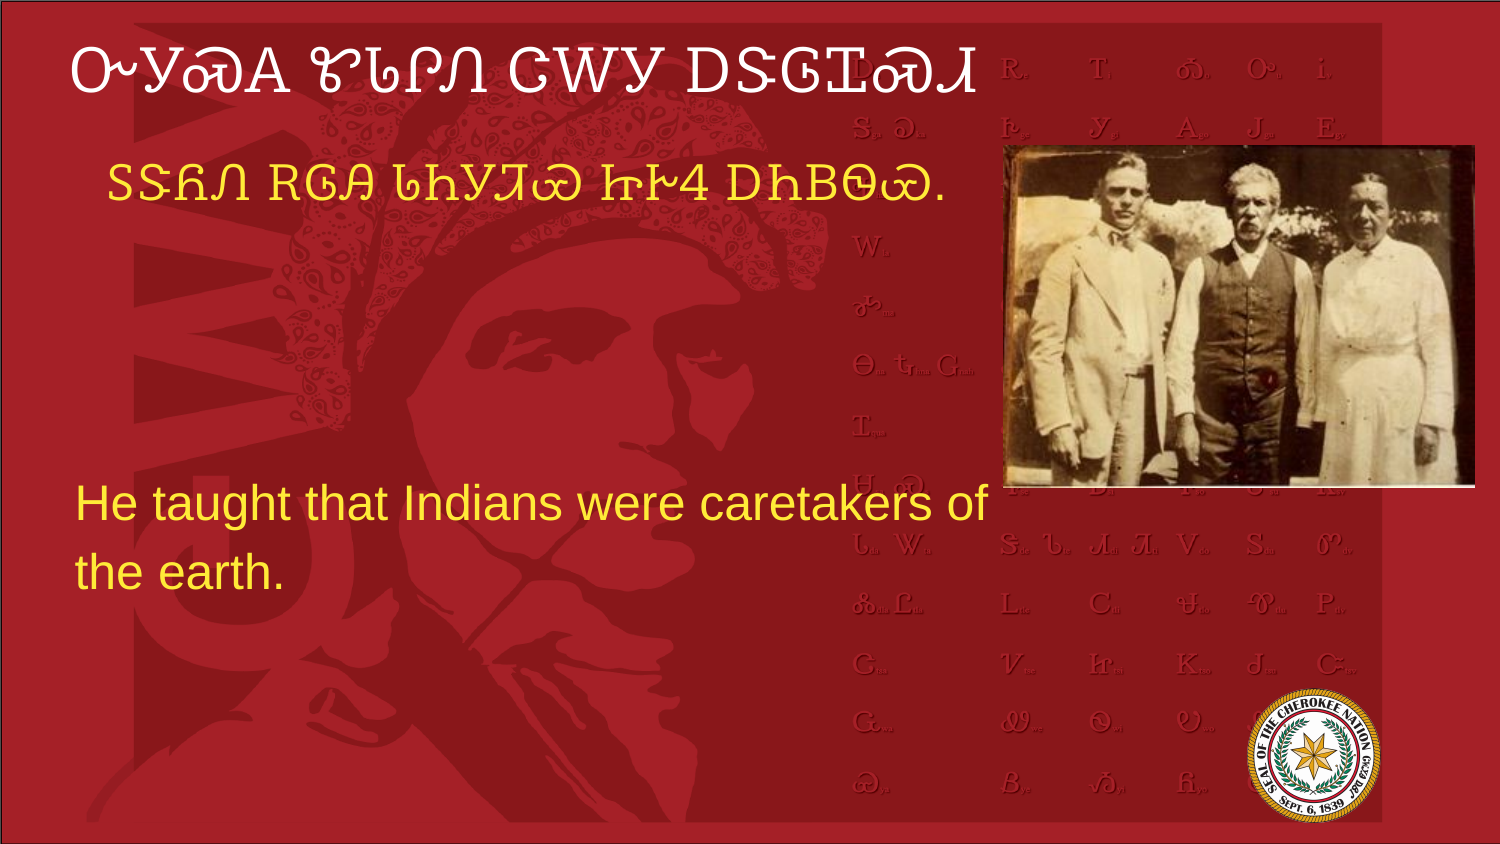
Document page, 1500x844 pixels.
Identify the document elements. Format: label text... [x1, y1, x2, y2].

picture [0, 0, 1500, 844]
list He taught that Indians were caretakers of the earth. [59, 446, 1038, 743]
title ᏅᎩᏍᎪ ᏑᏓᎵᏁ ᏣᎳᎩ ᎠᏕᎶᏆᏍᏗ [53, 7, 1426, 121]
list ᏚᏕᏲᏁ ᎡᎶᎯ ᏓᏂᎩᏘᏯ ᏥᎨᏎ ᎠᏂᏴᏫᏯ. [90, 125, 994, 422]
